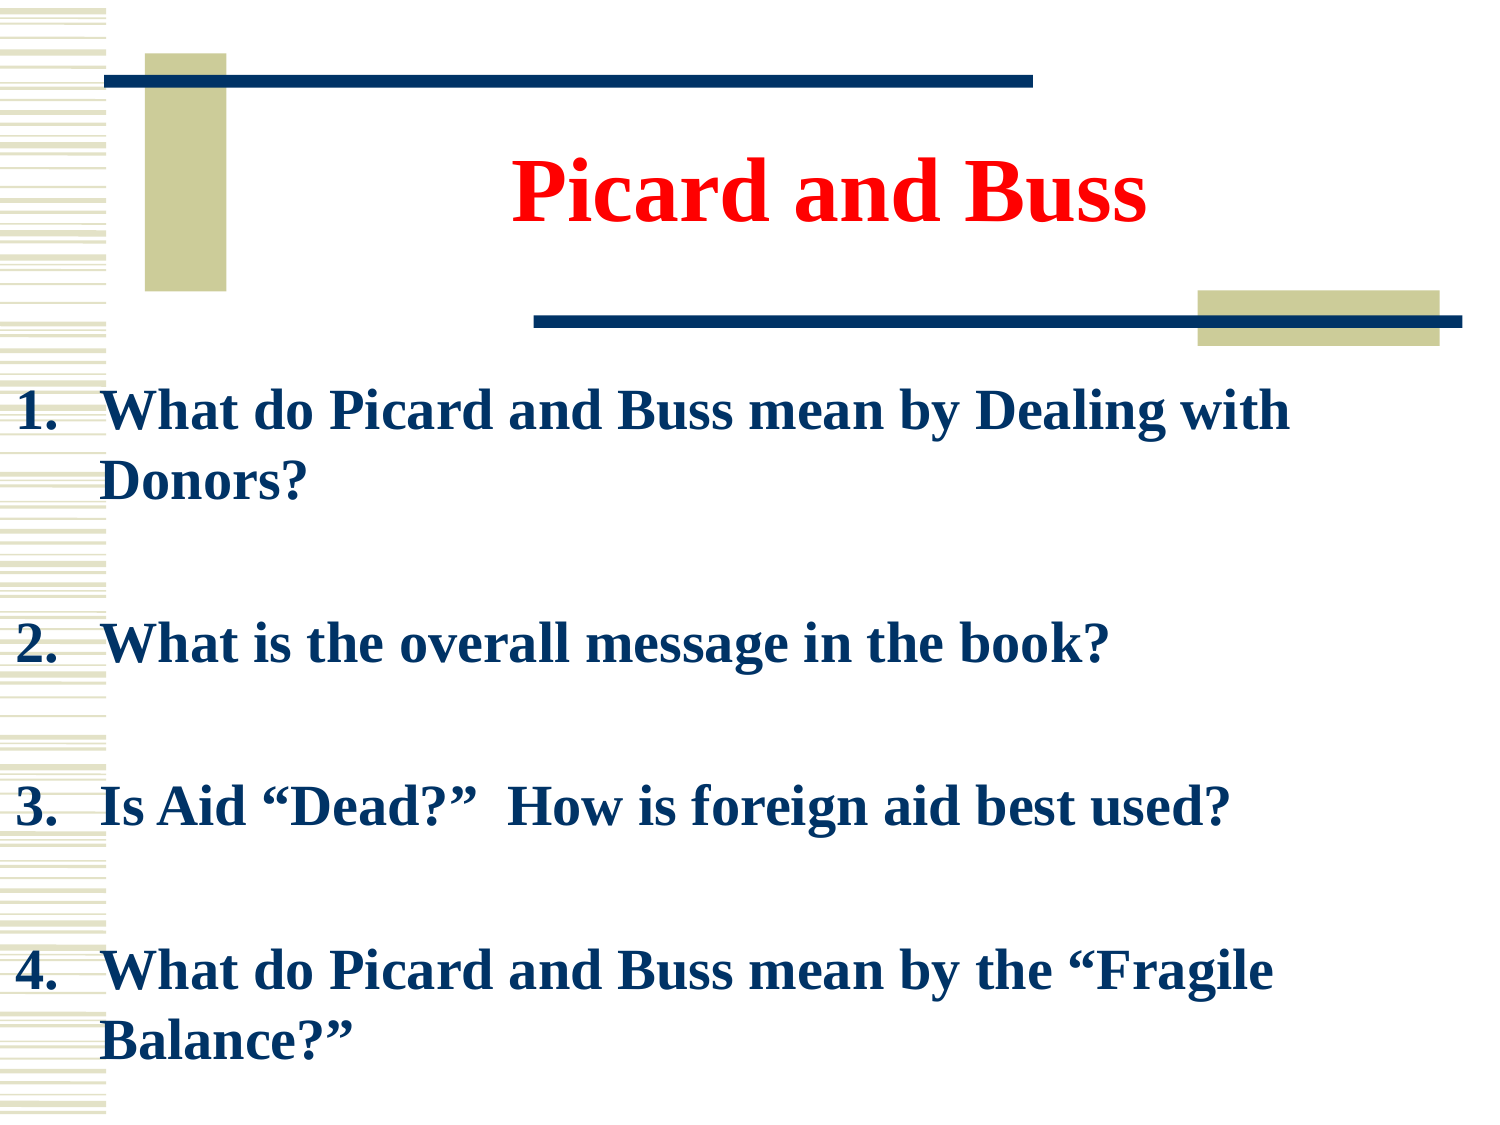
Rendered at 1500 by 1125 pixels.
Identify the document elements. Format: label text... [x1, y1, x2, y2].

title Picard and Buss [225, 99, 1436, 288]
list What do Picard and Buss mean by Dealing with Donors? What is the overall message in the book? Is Aid “Dead?” How is foreign aid best used? What do Picard and Buss mean by the “Fragile Balance?” [0, 363, 1500, 1000]
